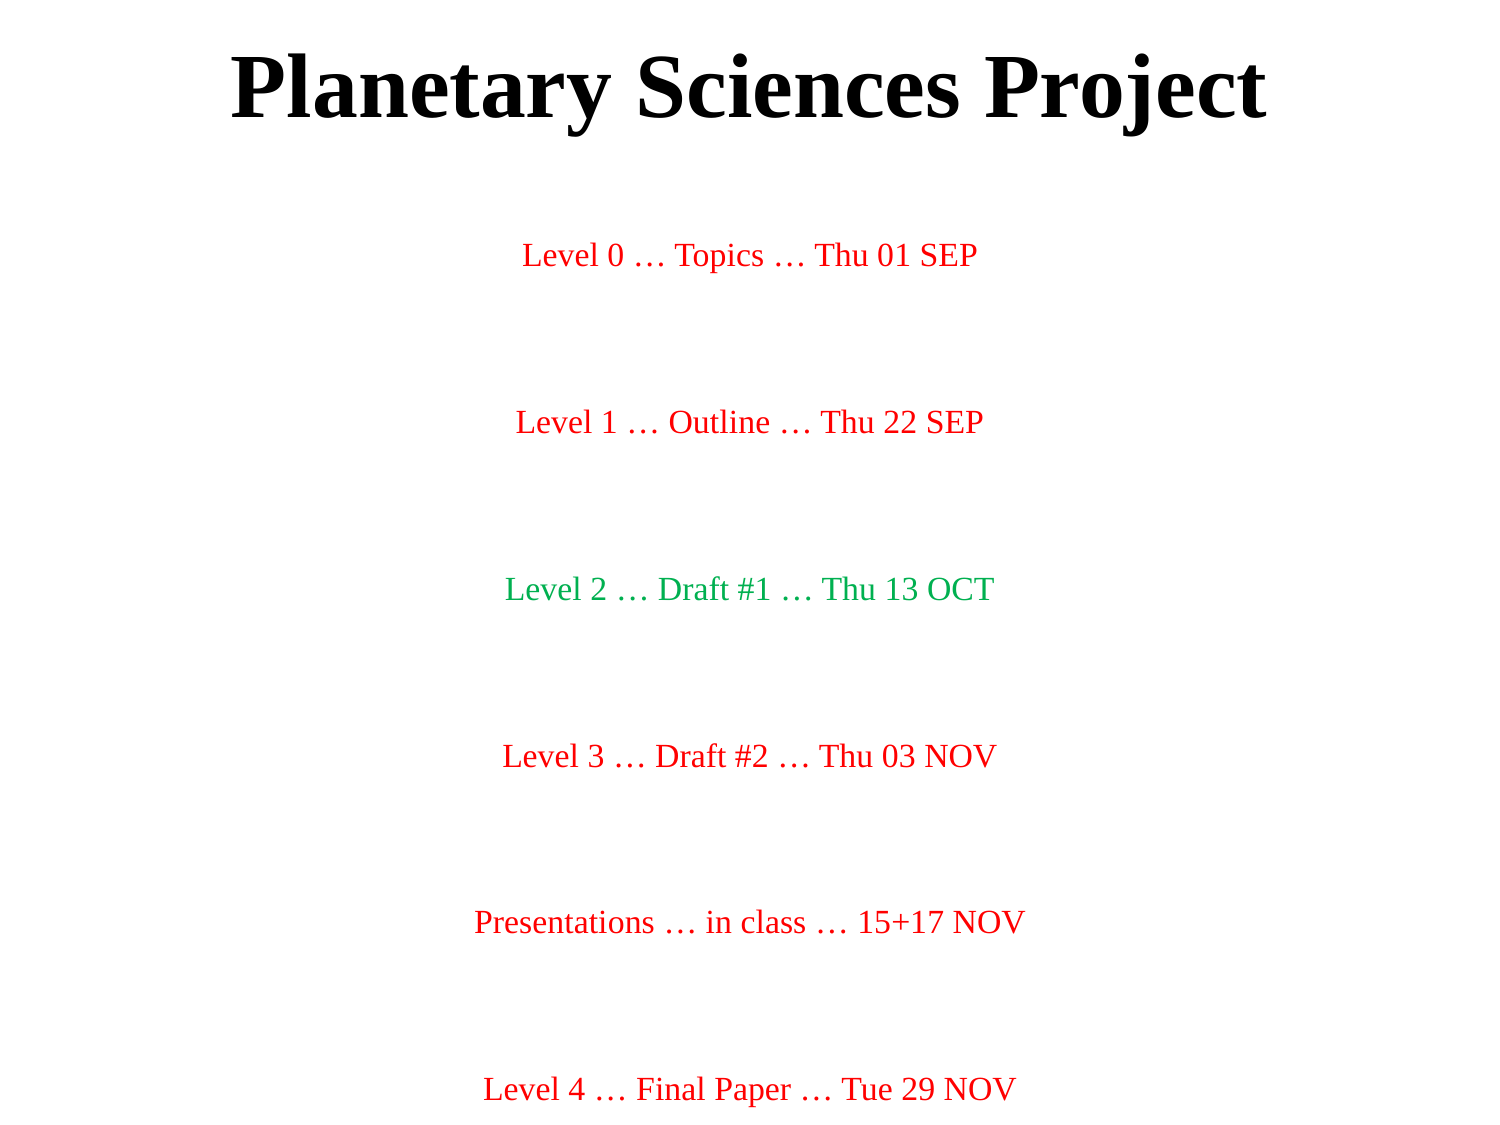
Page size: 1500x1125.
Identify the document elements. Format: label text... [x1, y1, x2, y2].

title Planetary Sciences Project [112, 12, 1388, 150]
text_box Level 0 … Topics … Thu 01 SEP Level 1 … Outline … Thu 22 SEP Level 2 … Draft #1 … Thu 13 OCT Level 3 … Draft #2 … Thu 03 NOV Presentations … in class … 15+17 NOV Level 4 … Final Paper … Tue 29 NOV [62, 187, 1438, 1075]
